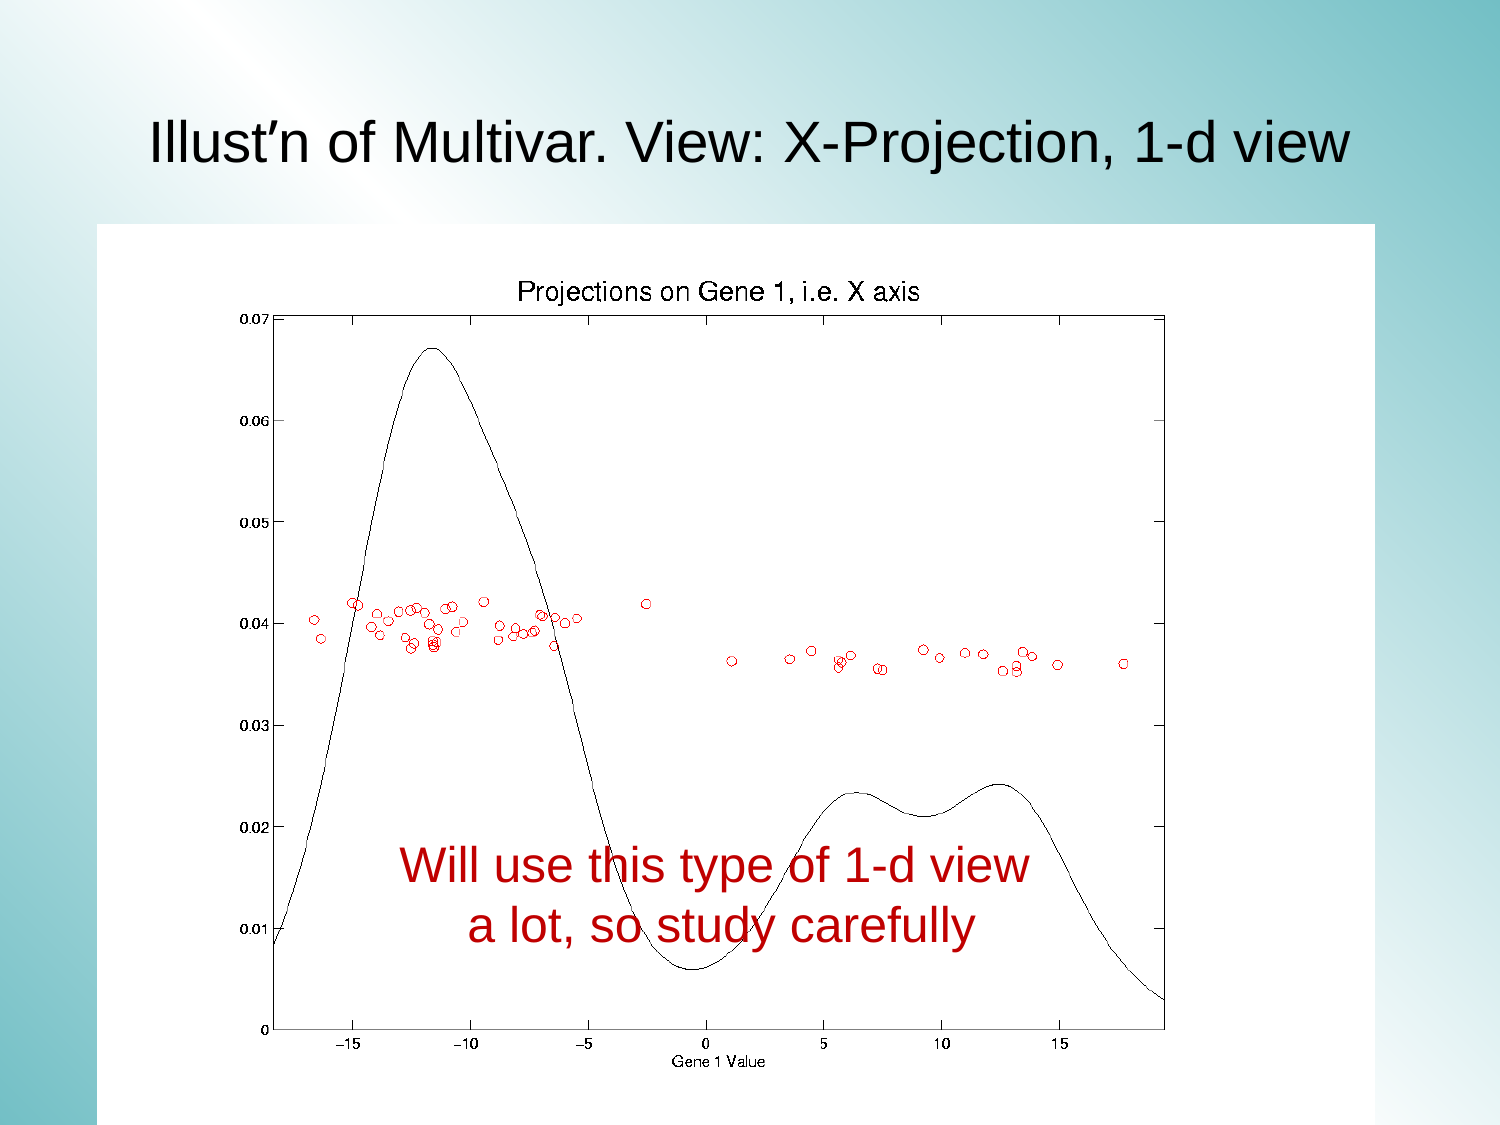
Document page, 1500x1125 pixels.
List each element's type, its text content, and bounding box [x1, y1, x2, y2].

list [97, 224, 1376, 1125]
title Illust’n of Multivar. View: X-Projection, 1-d view [75, 45, 1425, 233]
